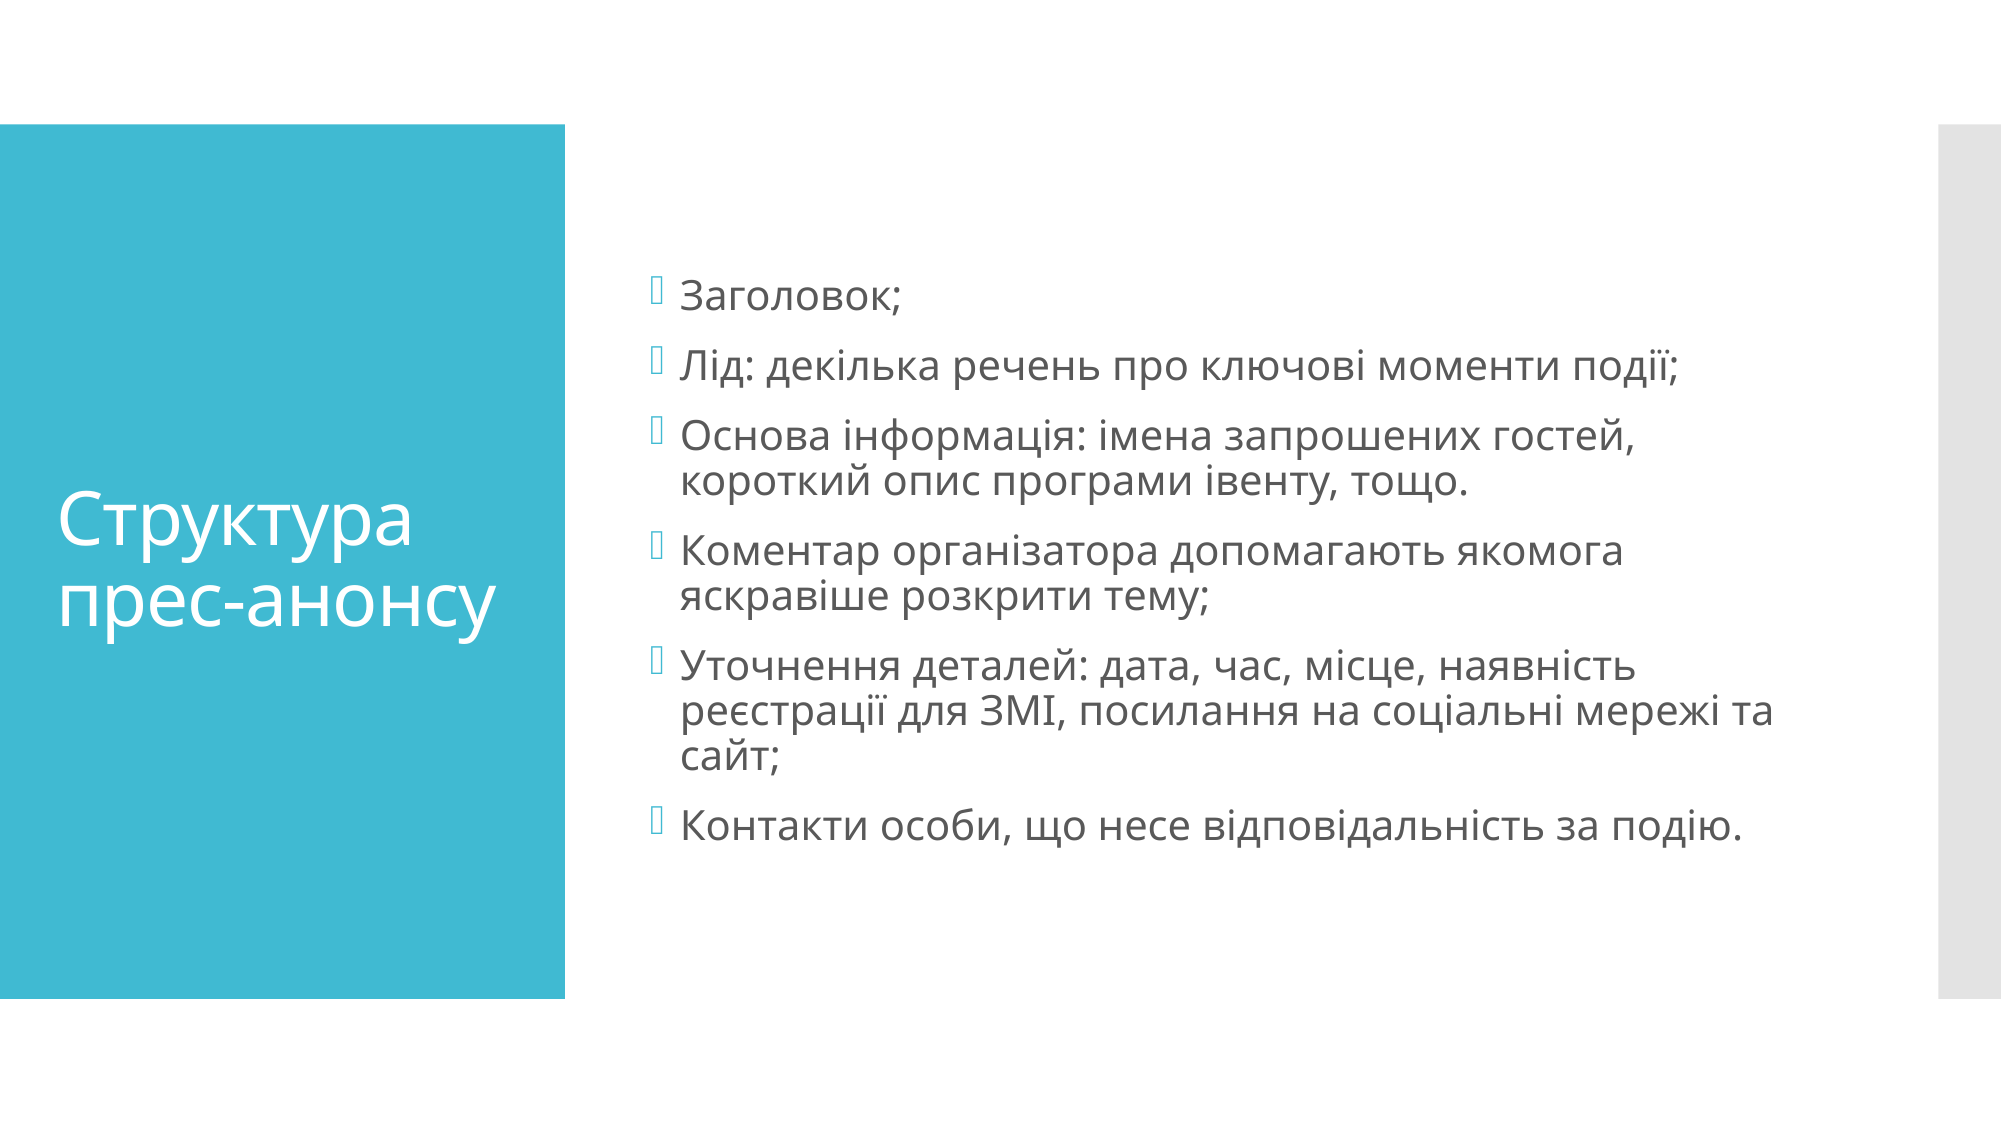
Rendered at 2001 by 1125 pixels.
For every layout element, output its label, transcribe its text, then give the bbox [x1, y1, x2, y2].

list Заголовок; Лід: декілька речень про ключові моменти події; Основа інформація: імена запрошених гостей, короткий опис програми івенту, тощо. Коментар організатора допомагають якомога яскравіше розкрити тему; Уточнення деталей: дата, час, місце, наявність реєстрації для ЗМІ, посилання на соціальні мережі та сайт; Контакти особи, що несе відповідальність за подію. [634, 141, 1835, 982]
title Структура прес-анонсу [41, 184, 525, 940]
